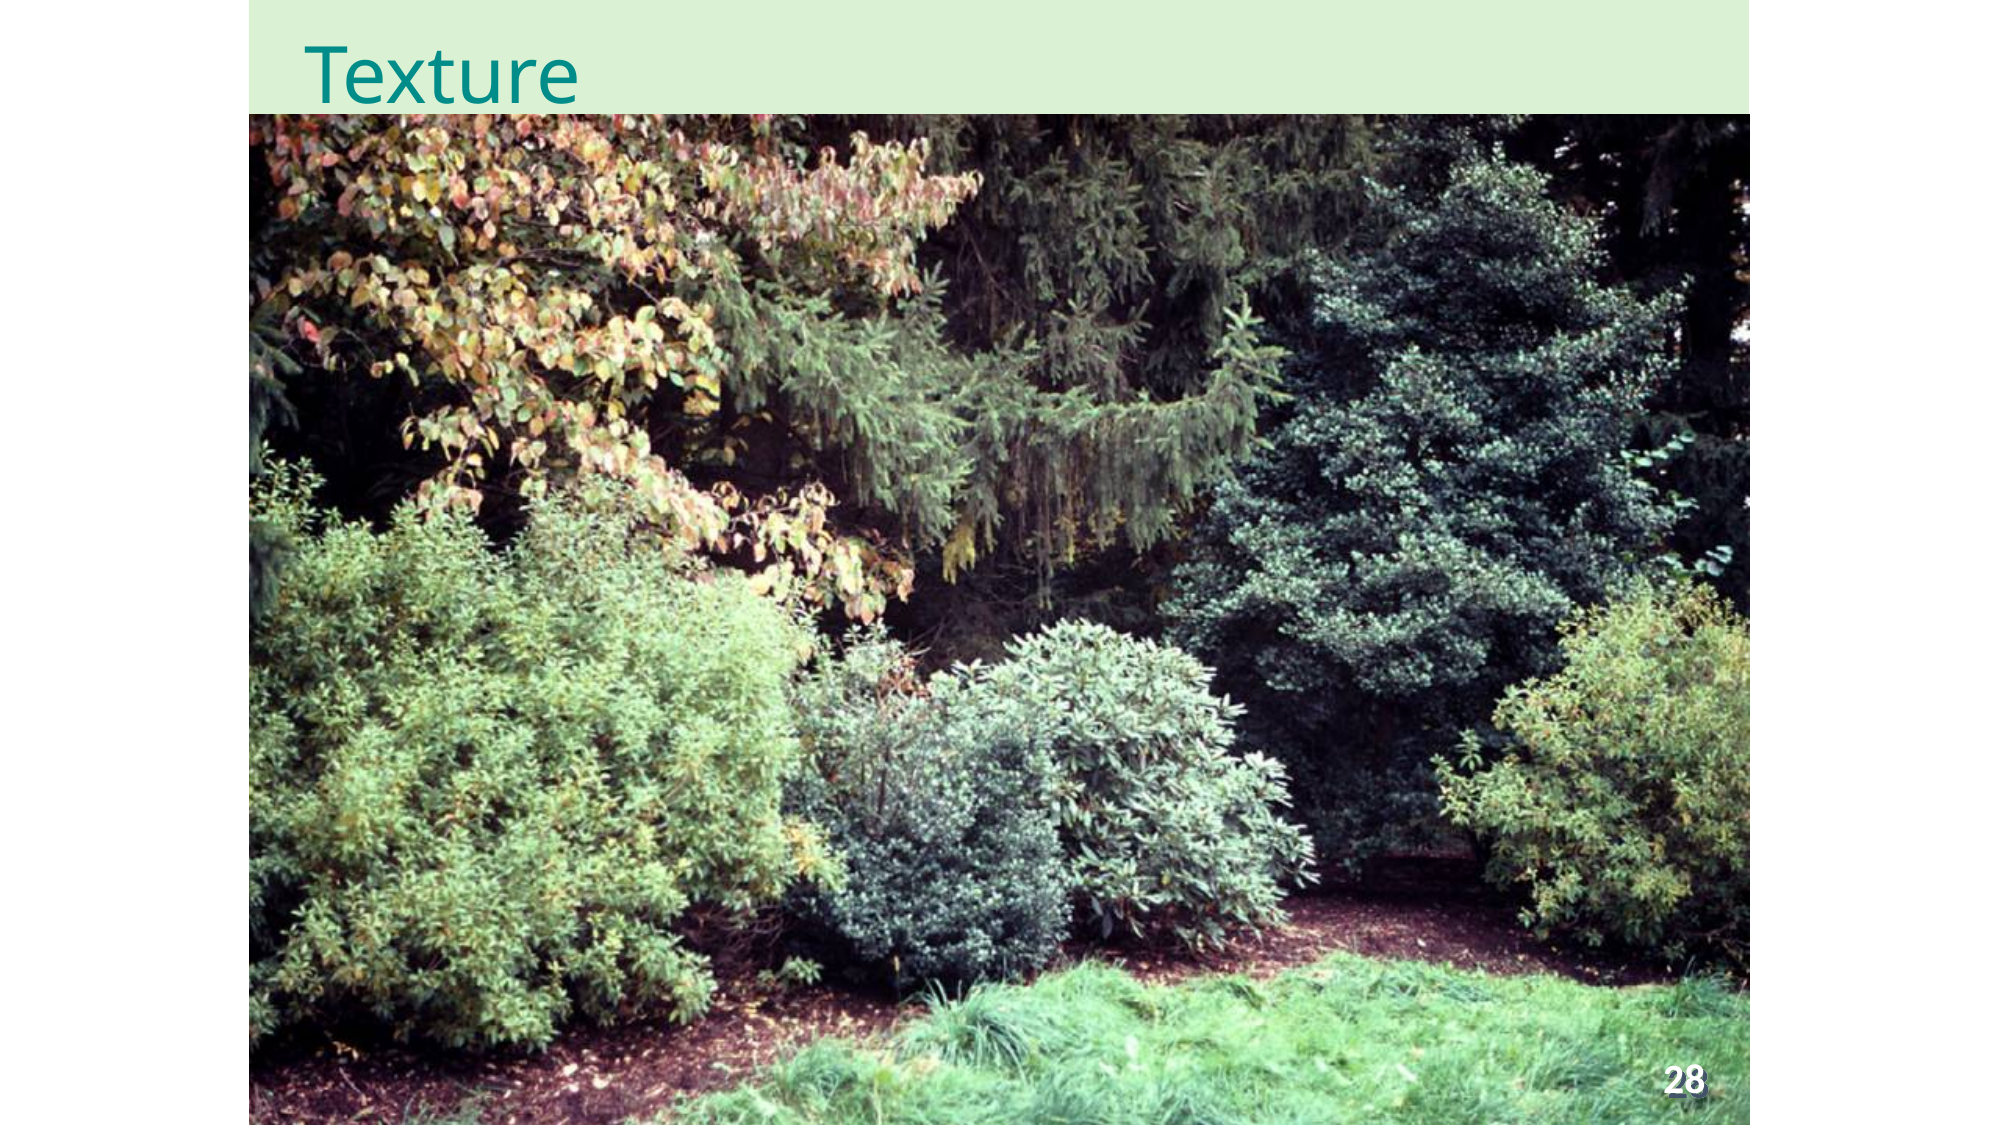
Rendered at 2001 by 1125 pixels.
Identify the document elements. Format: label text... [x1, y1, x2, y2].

text_box [248, 0, 1749, 117]
picture [249, 114, 1750, 1125]
text_box Texture [289, 16, 853, 114]
